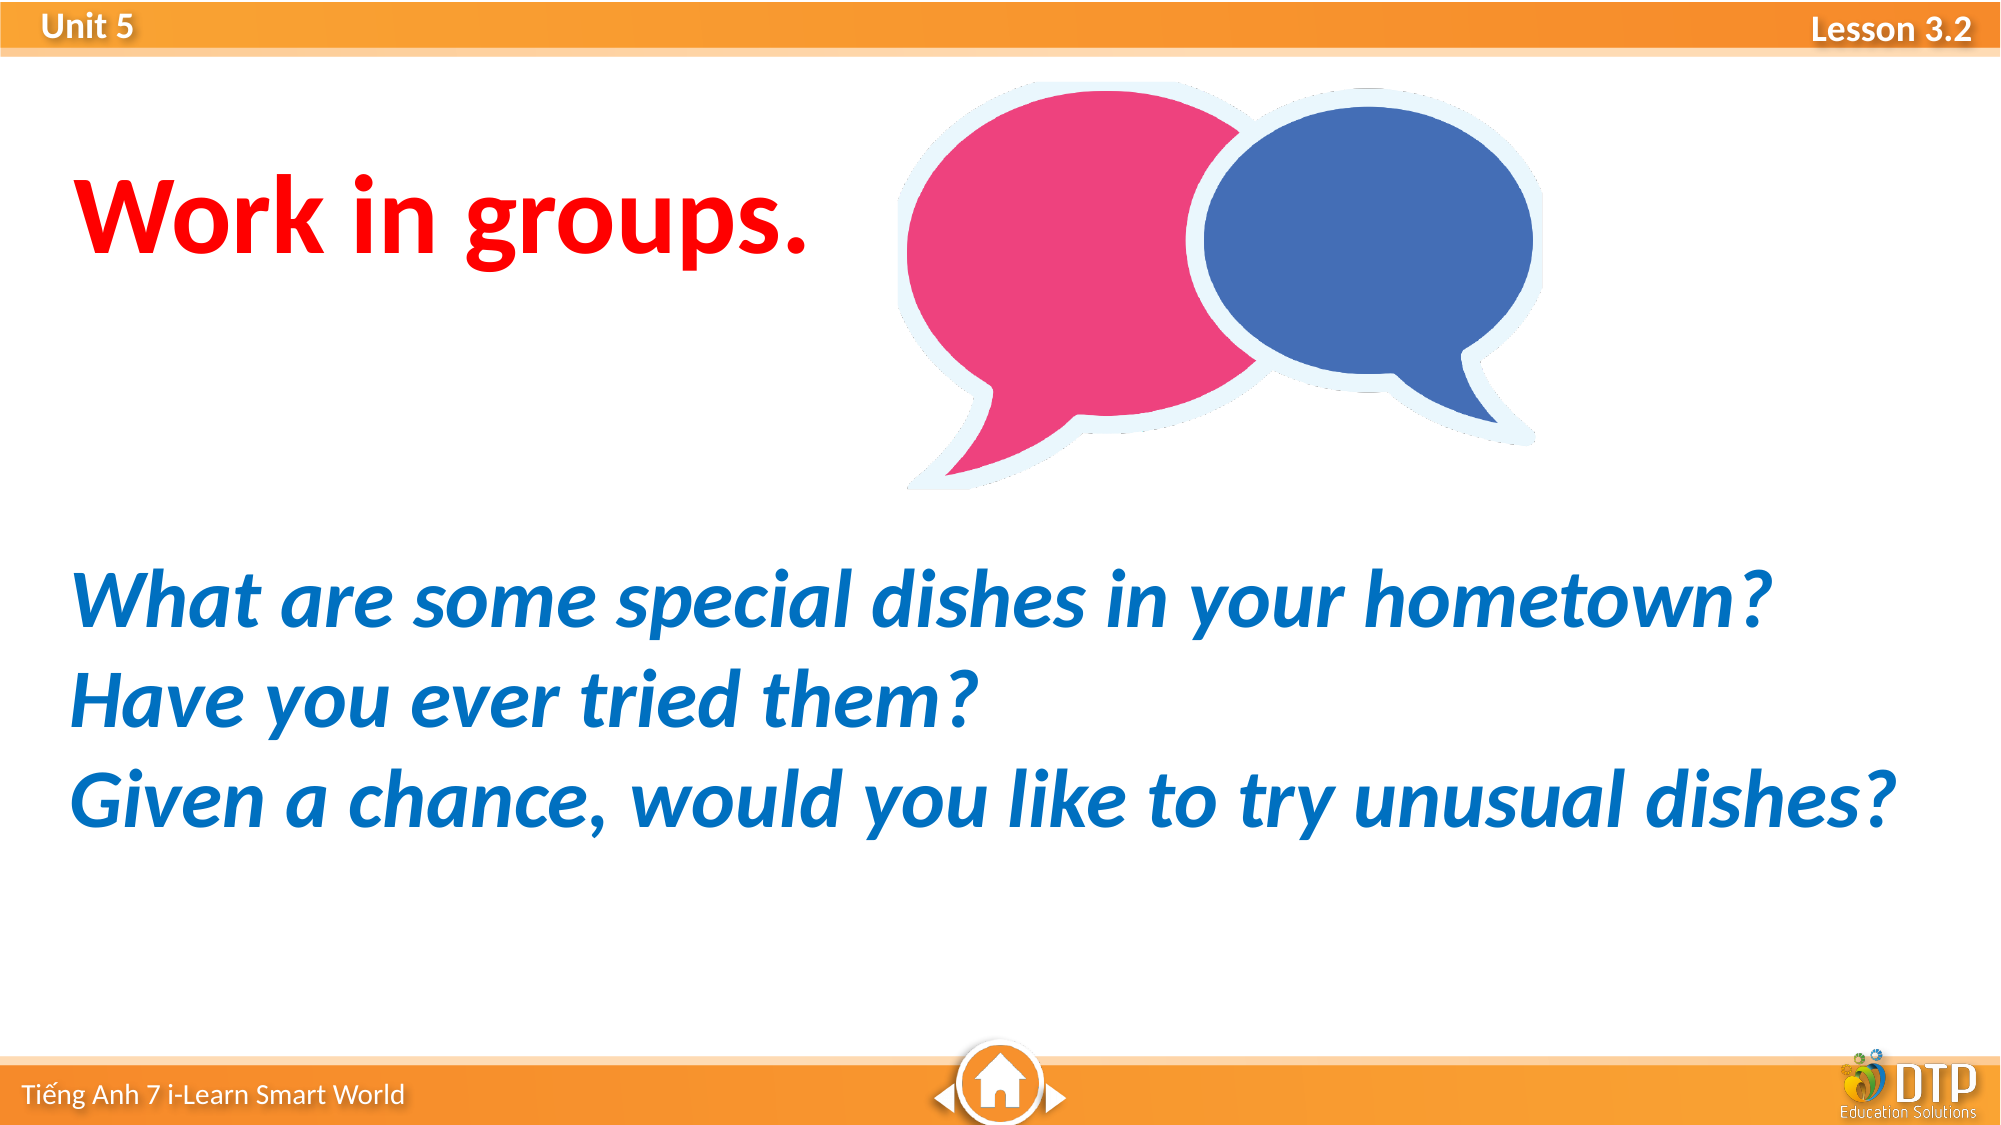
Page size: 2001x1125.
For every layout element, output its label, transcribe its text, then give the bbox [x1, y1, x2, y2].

text_box Work in groups. [58, 133, 827, 284]
picture [0, 2, 2001, 1125]
text_box What are some special dishes in your hometown? Have you ever tried them? Given a chance, would you like to try unusual dishes? [54, 537, 1965, 852]
